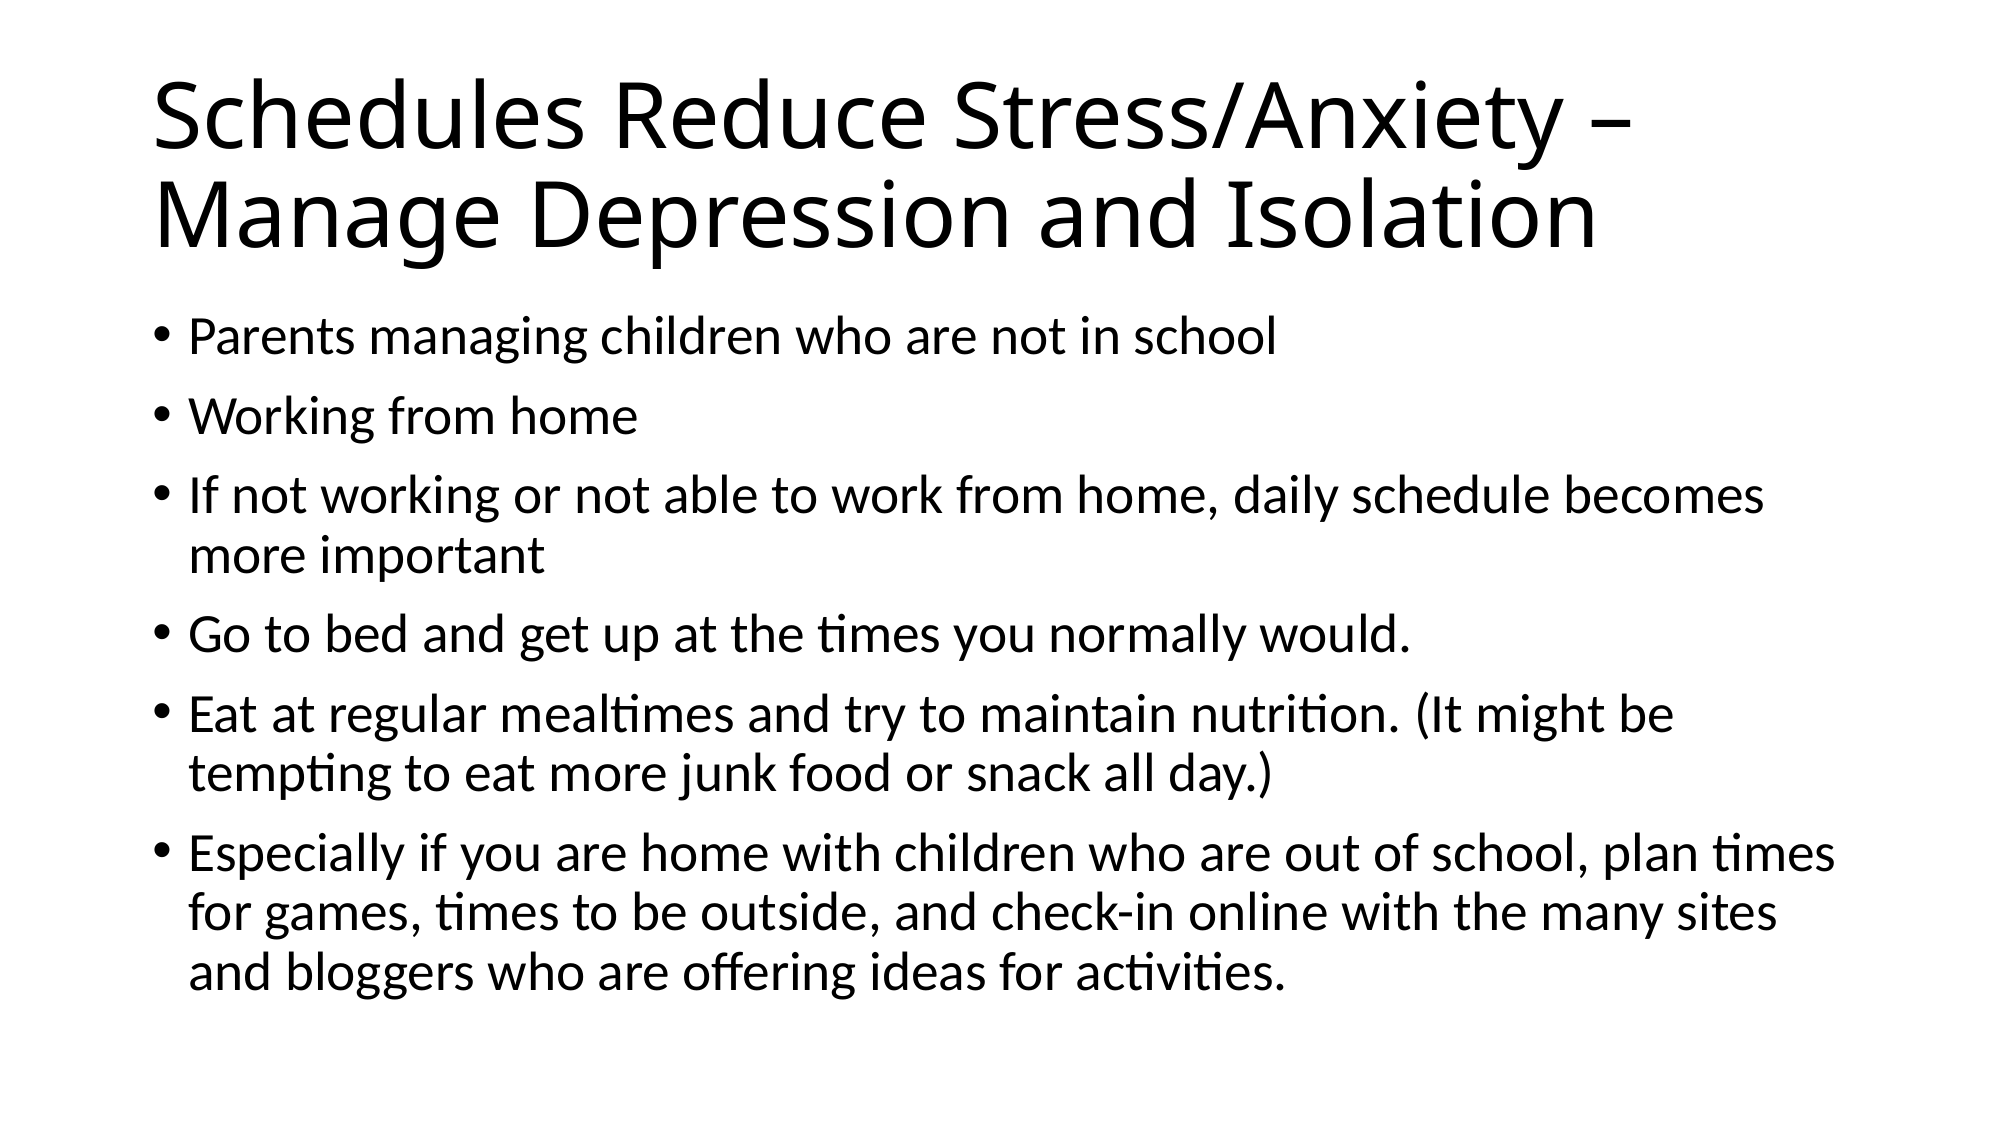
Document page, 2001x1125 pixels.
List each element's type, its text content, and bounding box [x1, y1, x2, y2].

list Parents managing children who are not in school Working from home If not working or not able to work from home, daily schedule becomes more important Go to bed and get up at the times you normally would. Eat at regular mealtimes and try to maintain nutrition. (It might be tempting to eat more junk food or snack all day.) Especially if you are home with children who are out of school, plan times for games, times to be outside, and check-in online with the many sites and bloggers who are offering ideas for activities. [137, 299, 1863, 1014]
title Schedules Reduce Stress/Anxiety – Manage Depression and Isolation [137, 59, 1863, 278]
